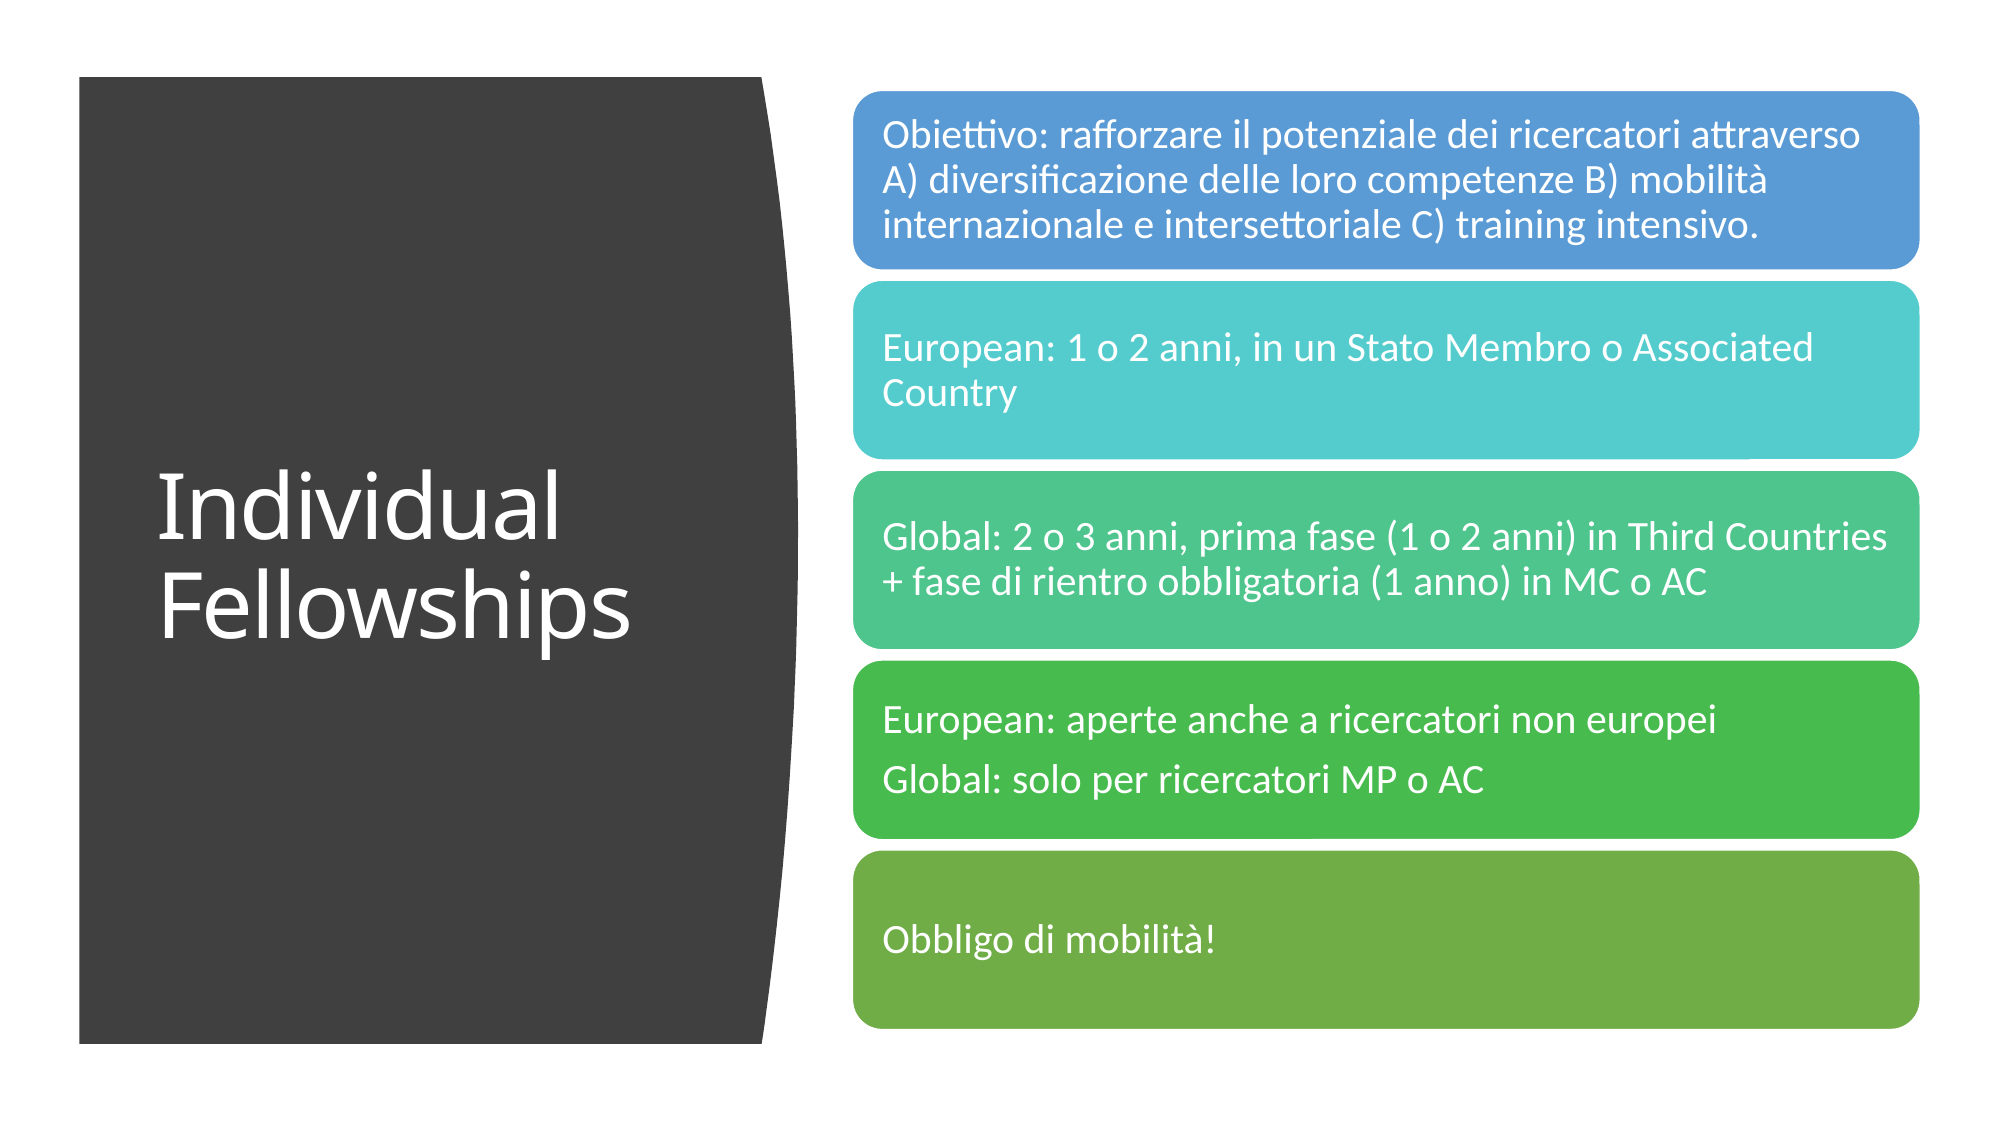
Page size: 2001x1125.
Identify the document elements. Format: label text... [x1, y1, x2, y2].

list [852, 77, 1921, 1043]
text_box [78, 76, 800, 1045]
title Individual Fellowships [141, 166, 702, 953]
